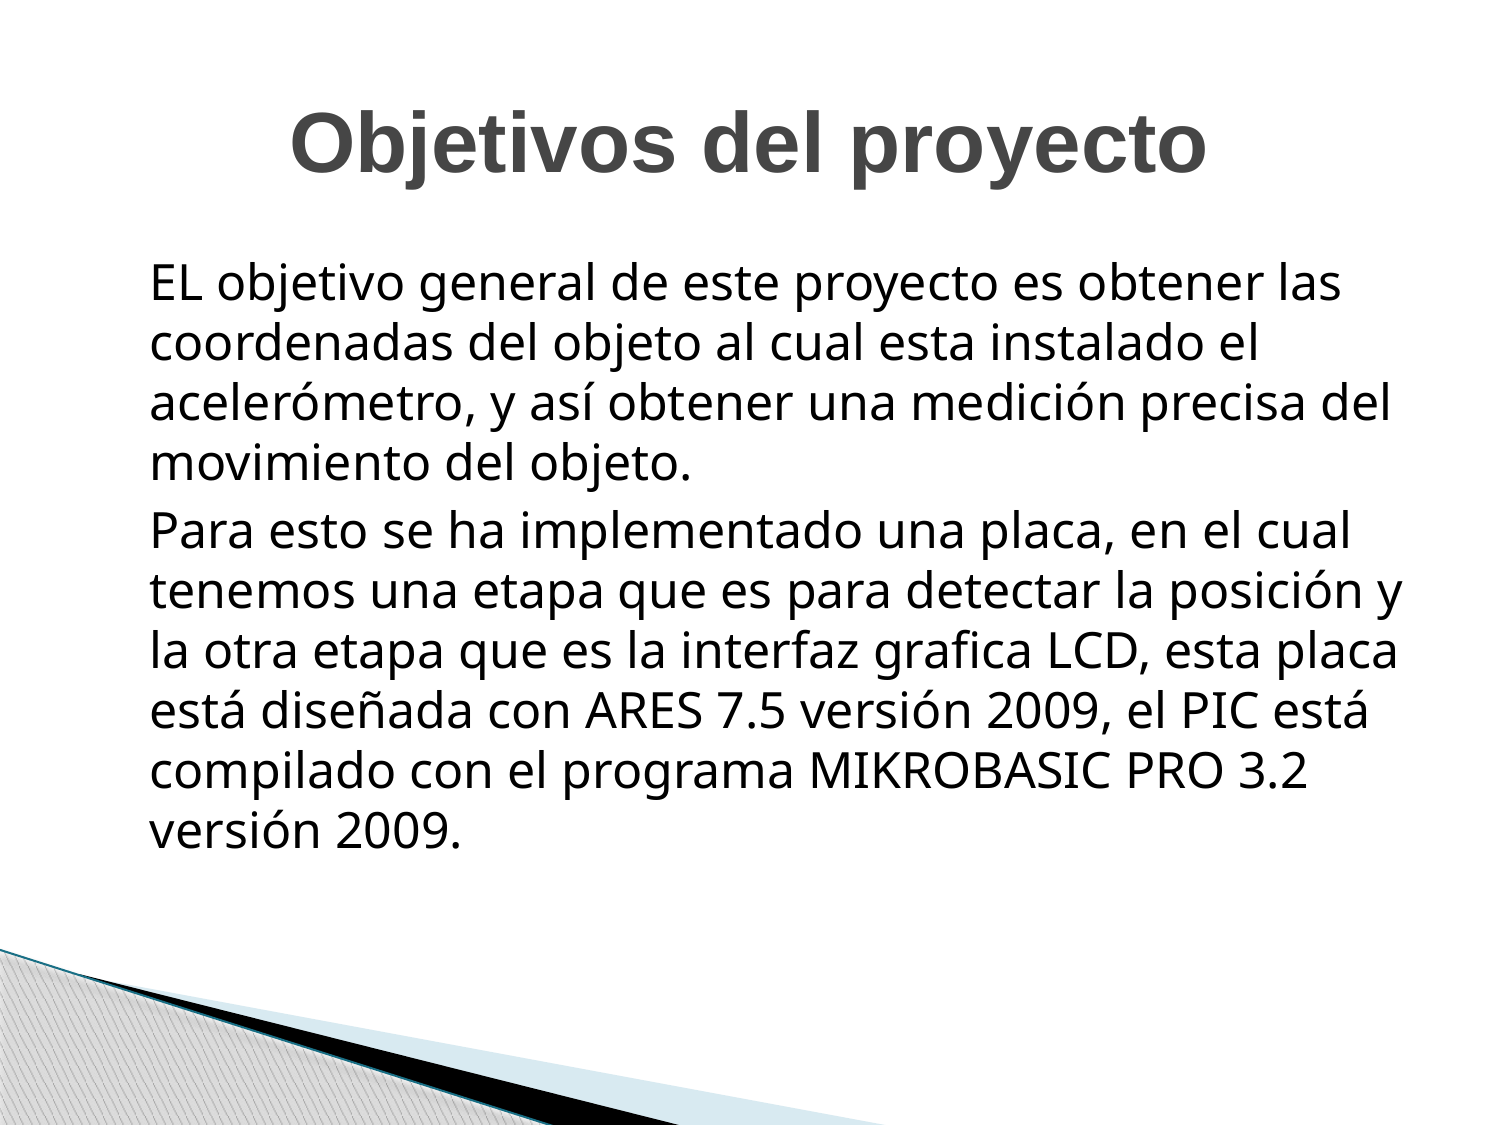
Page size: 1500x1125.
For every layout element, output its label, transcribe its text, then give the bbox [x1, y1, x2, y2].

list EL objetivo general de este proyecto es obtener las coordenadas del objeto al cual esta instalado el acelerómetro, y así obtener una medición precisa del movimiento del objeto. Para esto se ha implementado una placa, en el cual tenemos una etapa que es para detectar la posición y la otra etapa que es la interfaz grafica LCD, esta placa está diseñada con ARES 7.5 versión 2009, el PIC está compilado con el programa MIKROBASIC PRO 3.2 versión 2009. [75, 243, 1425, 986]
title Objetivos del proyecto [75, 45, 1425, 233]
